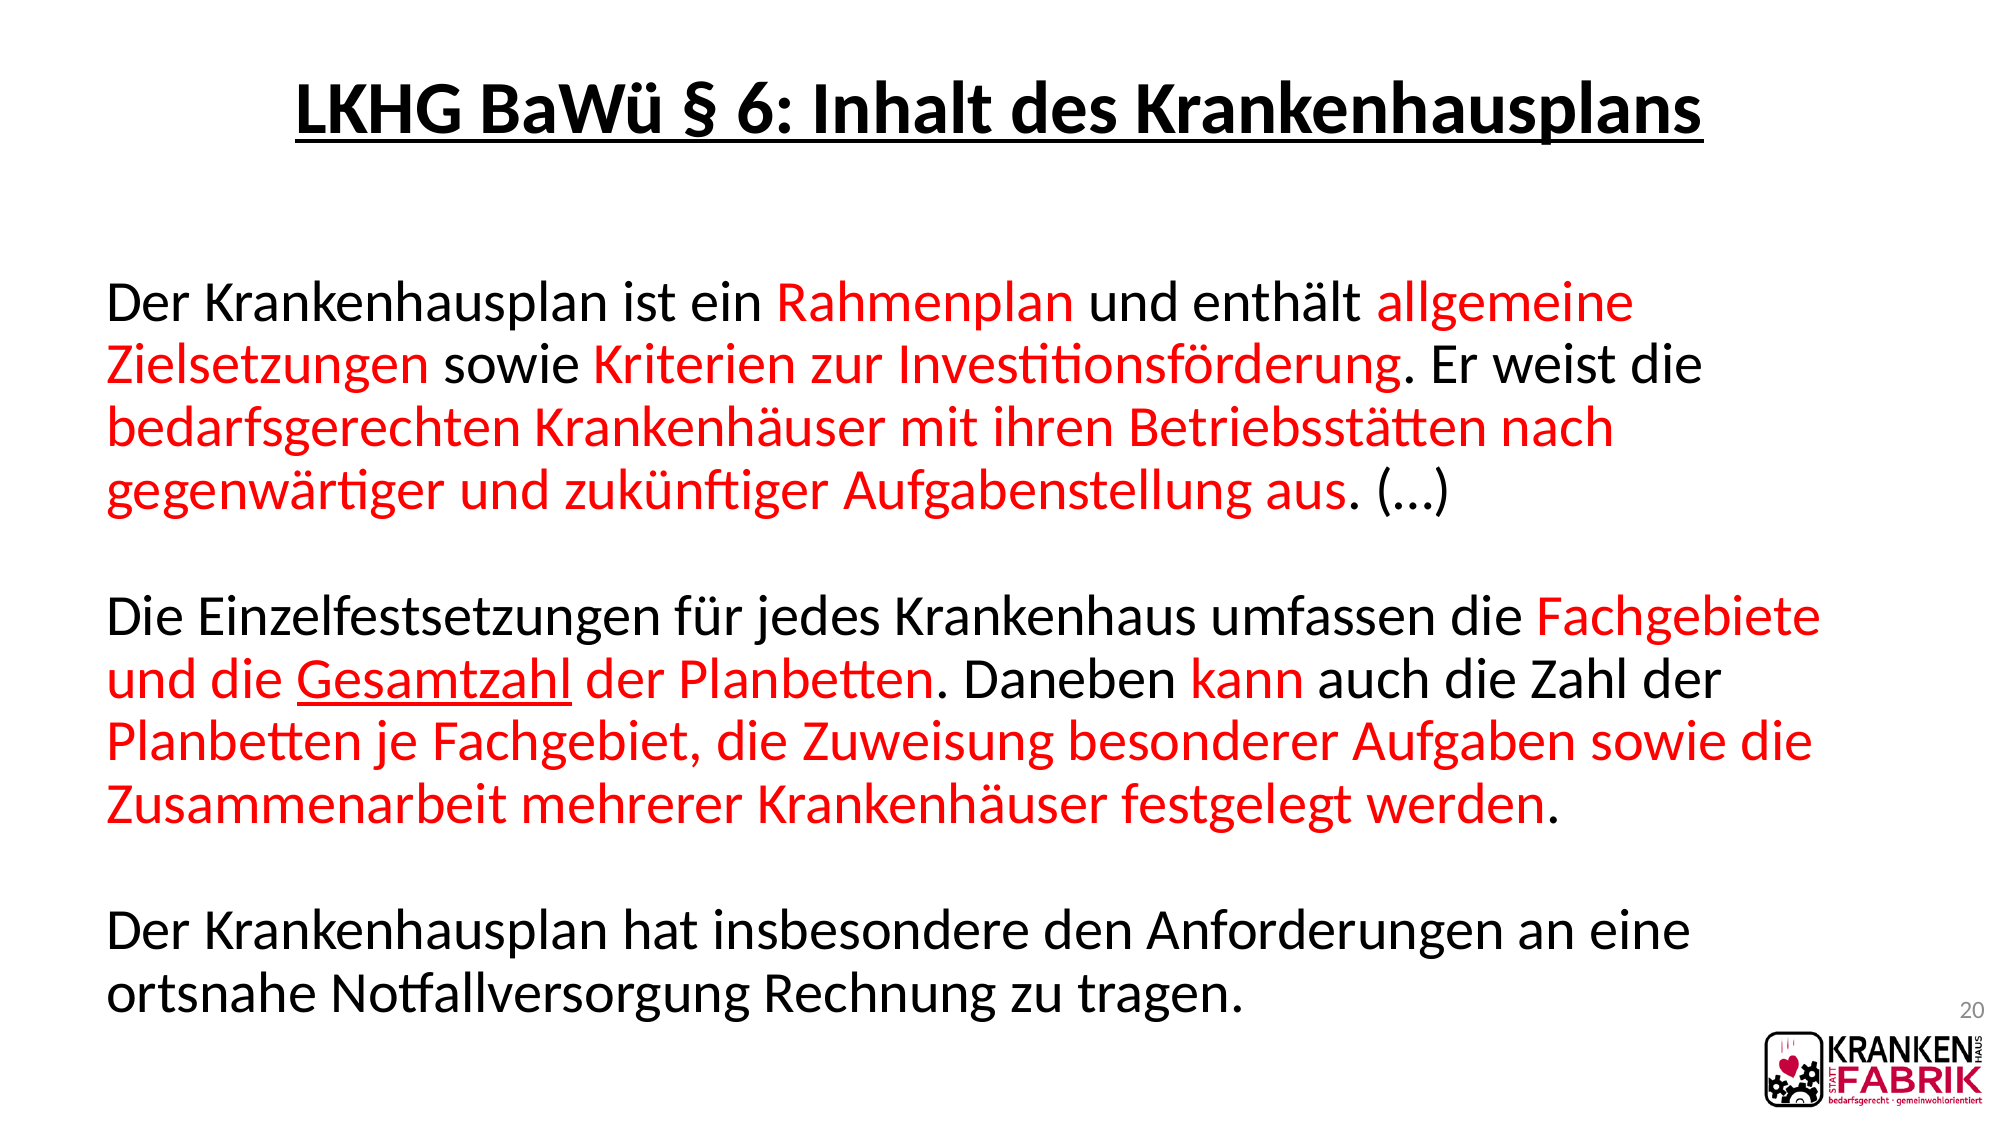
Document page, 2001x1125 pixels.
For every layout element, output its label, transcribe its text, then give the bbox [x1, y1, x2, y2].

list Der Krankenhausplan ist ein Rahmenplan und enthält allgemeine Zielsetzungen sowie Kriterien zur Investitionsförderung. Er weist die bedarfsgerechten Krankenhäuser mit ihren Betriebsstätten nach gegenwärtiger und zukünftiger Aufgabenstellung aus. (…) Die Einzelfestsetzungen für jedes Krankenhaus umfassen die Fachgebiete und die Gesamtzahl der Planbetten. Daneben kann auch die Zahl der Planbetten je Fachgebiet, die Zuweisung besonderer Aufgaben sowie die Zusammenarbeit mehrerer Krankenhäuser festgelegt werden. Der Krankenhausplan hat insbesondere den Anforderungen an eine ortsnahe Notfallversorgung Rechnung zu tragen. [91, 263, 1916, 1062]
picture [1746, 1039, 2000, 1125]
slide_number 20 [1550, 979, 2000, 1039]
title LKHG BaWü § 6: Inhalt des Krankenhausplans [137, 45, 1863, 263]
